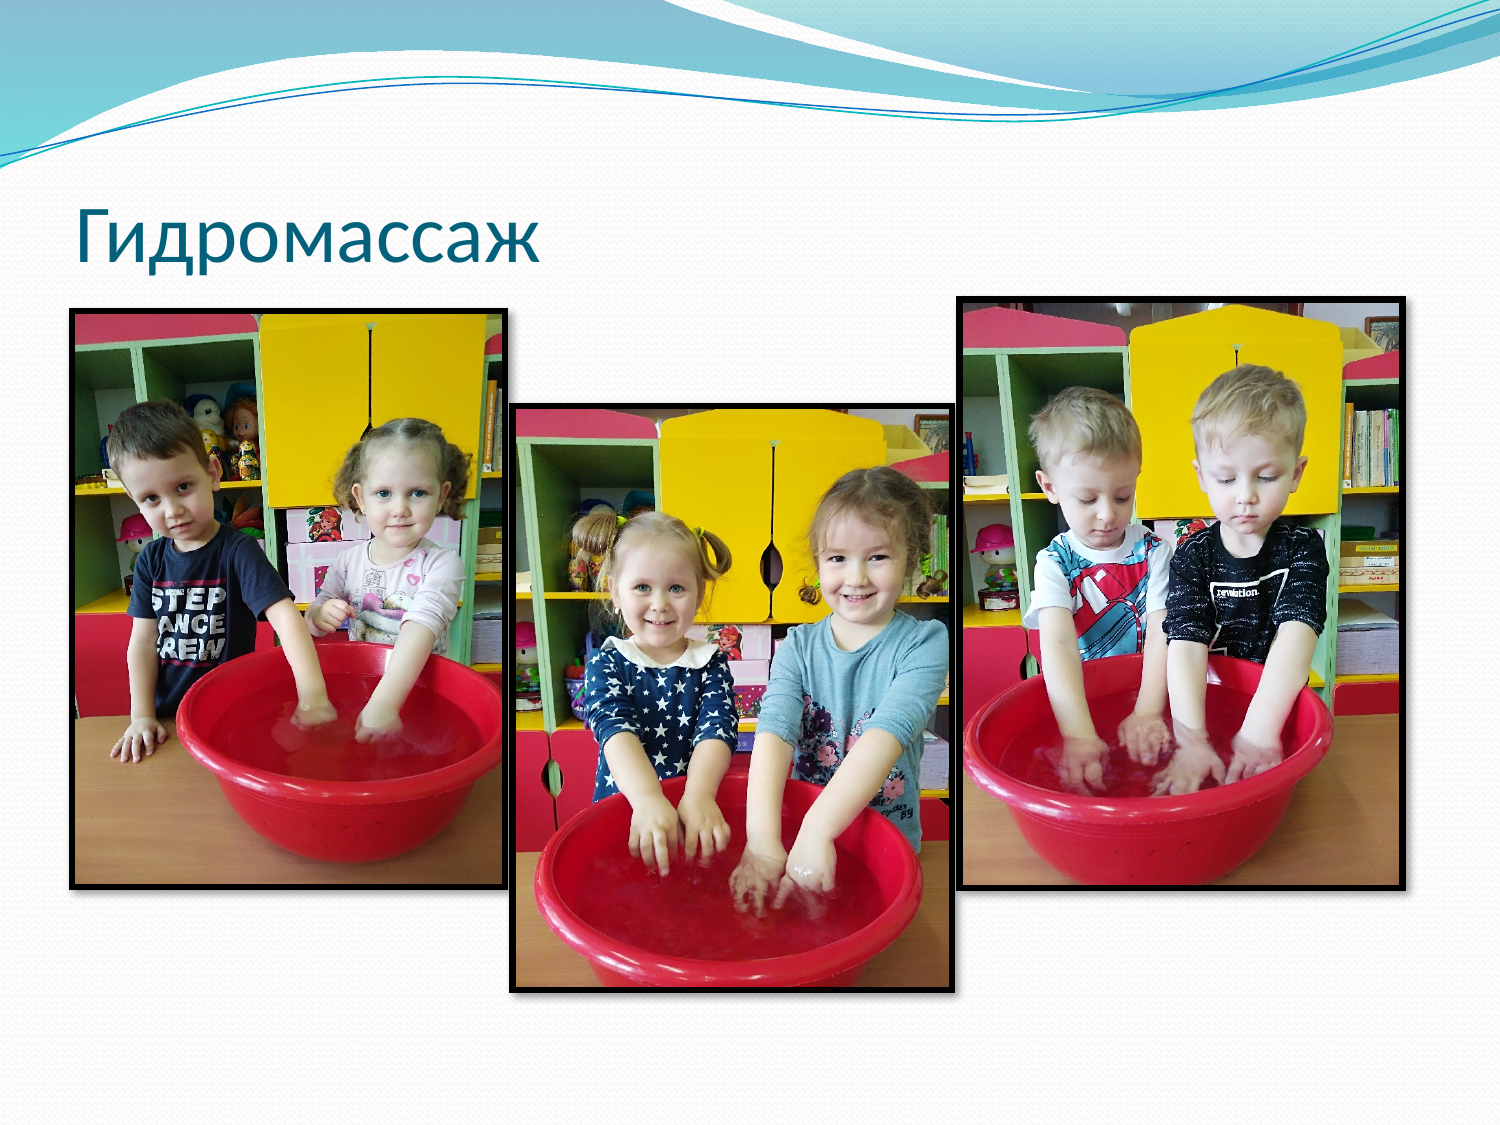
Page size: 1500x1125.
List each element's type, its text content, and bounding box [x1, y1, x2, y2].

picture [962, 302, 1400, 886]
title Гидромассаж [75, 172, 1425, 279]
picture [515, 408, 950, 988]
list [74, 314, 503, 885]
